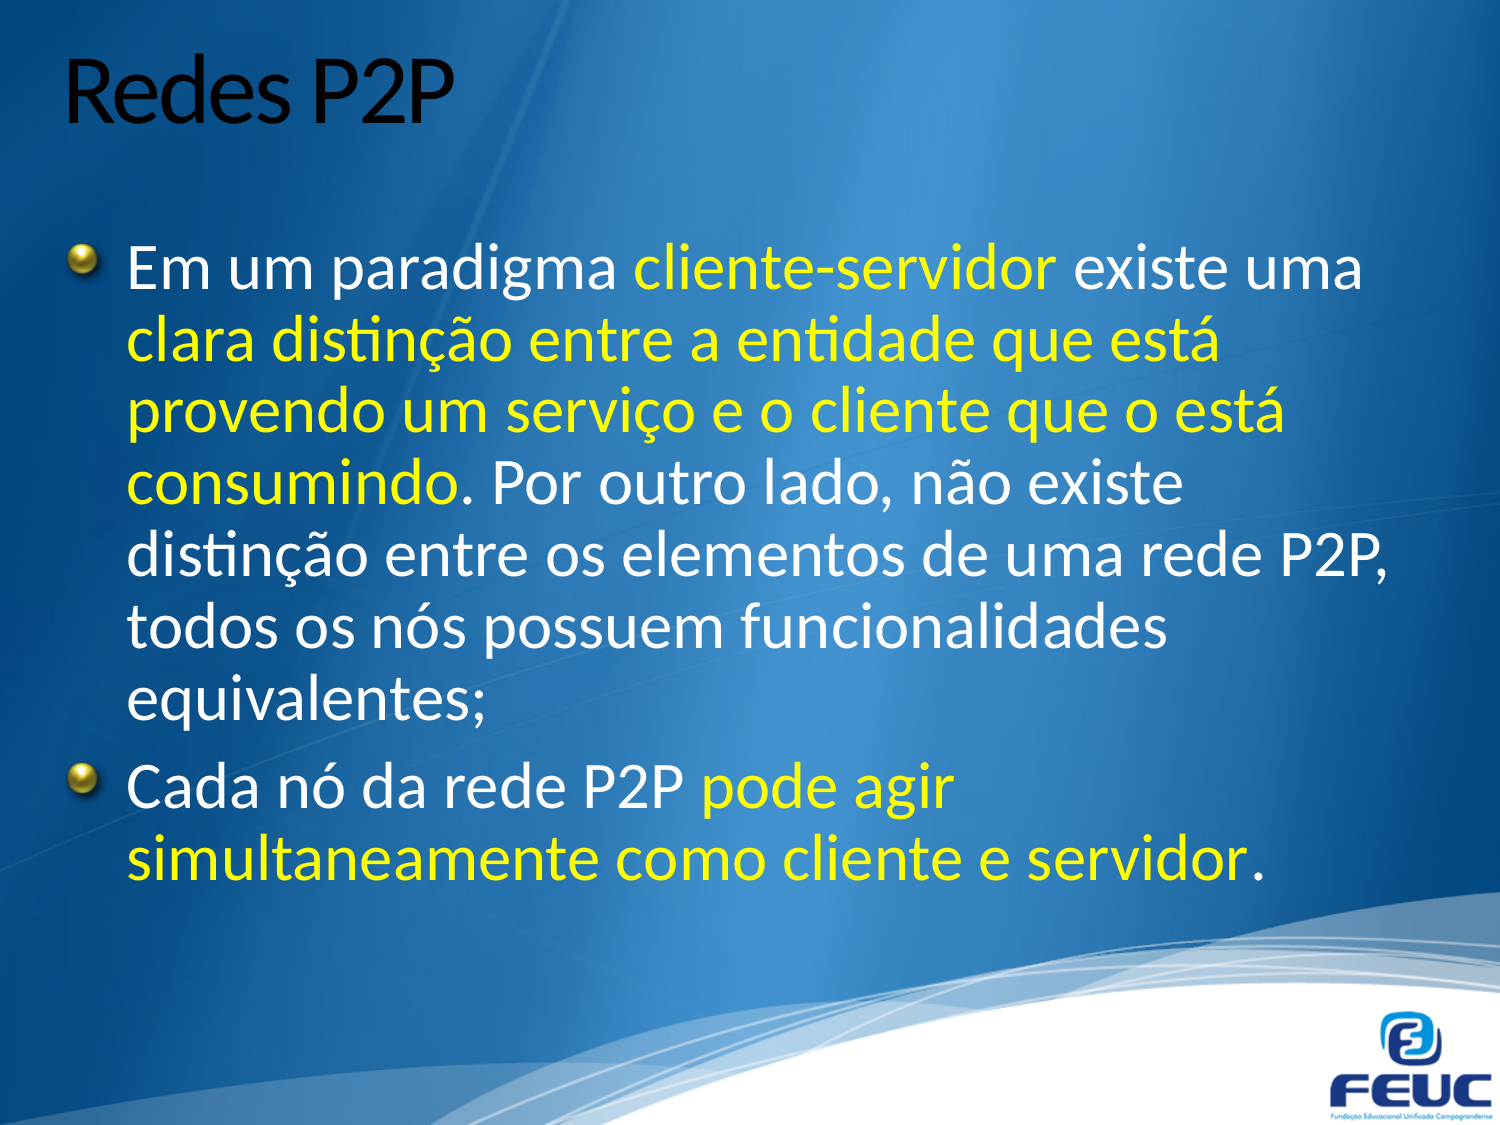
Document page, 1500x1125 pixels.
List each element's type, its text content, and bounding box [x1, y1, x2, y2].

picture [0, 0, 1500, 1125]
list Em um paradigma cliente-servidor existe uma clara distinção entre a entidade que está provendo um serviço e o cliente que o está consumindo. Por outro lado, não existe distinção entre os elementos de uma rede P2P, todos os nós possuem funcionalidades equivalentes; Cada nó da rede P2P pode agir simultaneamente como cliente e servidor. [62, 231, 1438, 903]
title Redes P2P [62, 37, 1438, 147]
